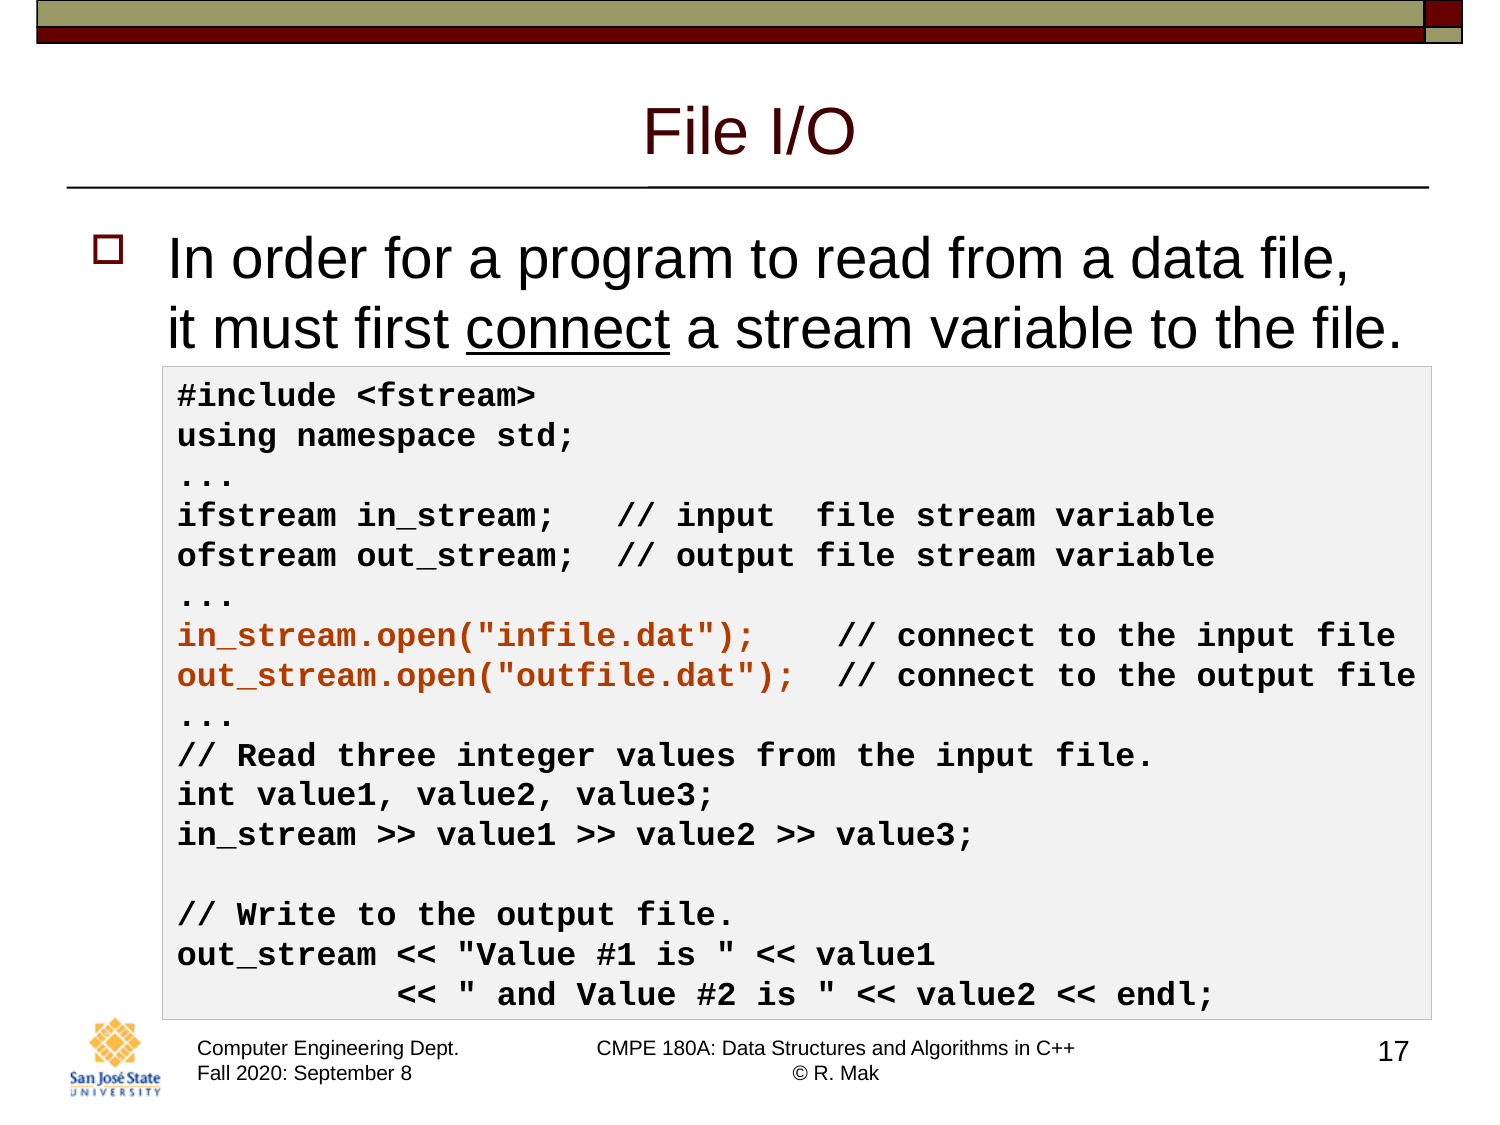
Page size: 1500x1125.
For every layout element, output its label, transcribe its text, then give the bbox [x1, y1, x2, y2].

picture [60, 1012, 166, 1112]
slide_number 17 [1112, 1025, 1425, 1100]
text_box #include <fstream> using namespace std; ... ifstream in_stream; // input file stream variable ofstream out_stream; // output file stream variable ... in_stream.open("infile.dat"); // connect to the input file out_stream.open("outfile.dat"); // connect to the output file ... // Read three integer values from the input file. int value1, value2, value3; in_stream >> value1 >> value2 >> value3; // Write to the output file. out_stream << "Value #1 is " << value1 << " and Value #2 is " << value2 << endl; [162, 366, 1432, 1020]
list In order for a program to read from a data file, it must first connect a stream variable to the file. [75, 212, 1425, 368]
title File I/O [75, 67, 1425, 175]
